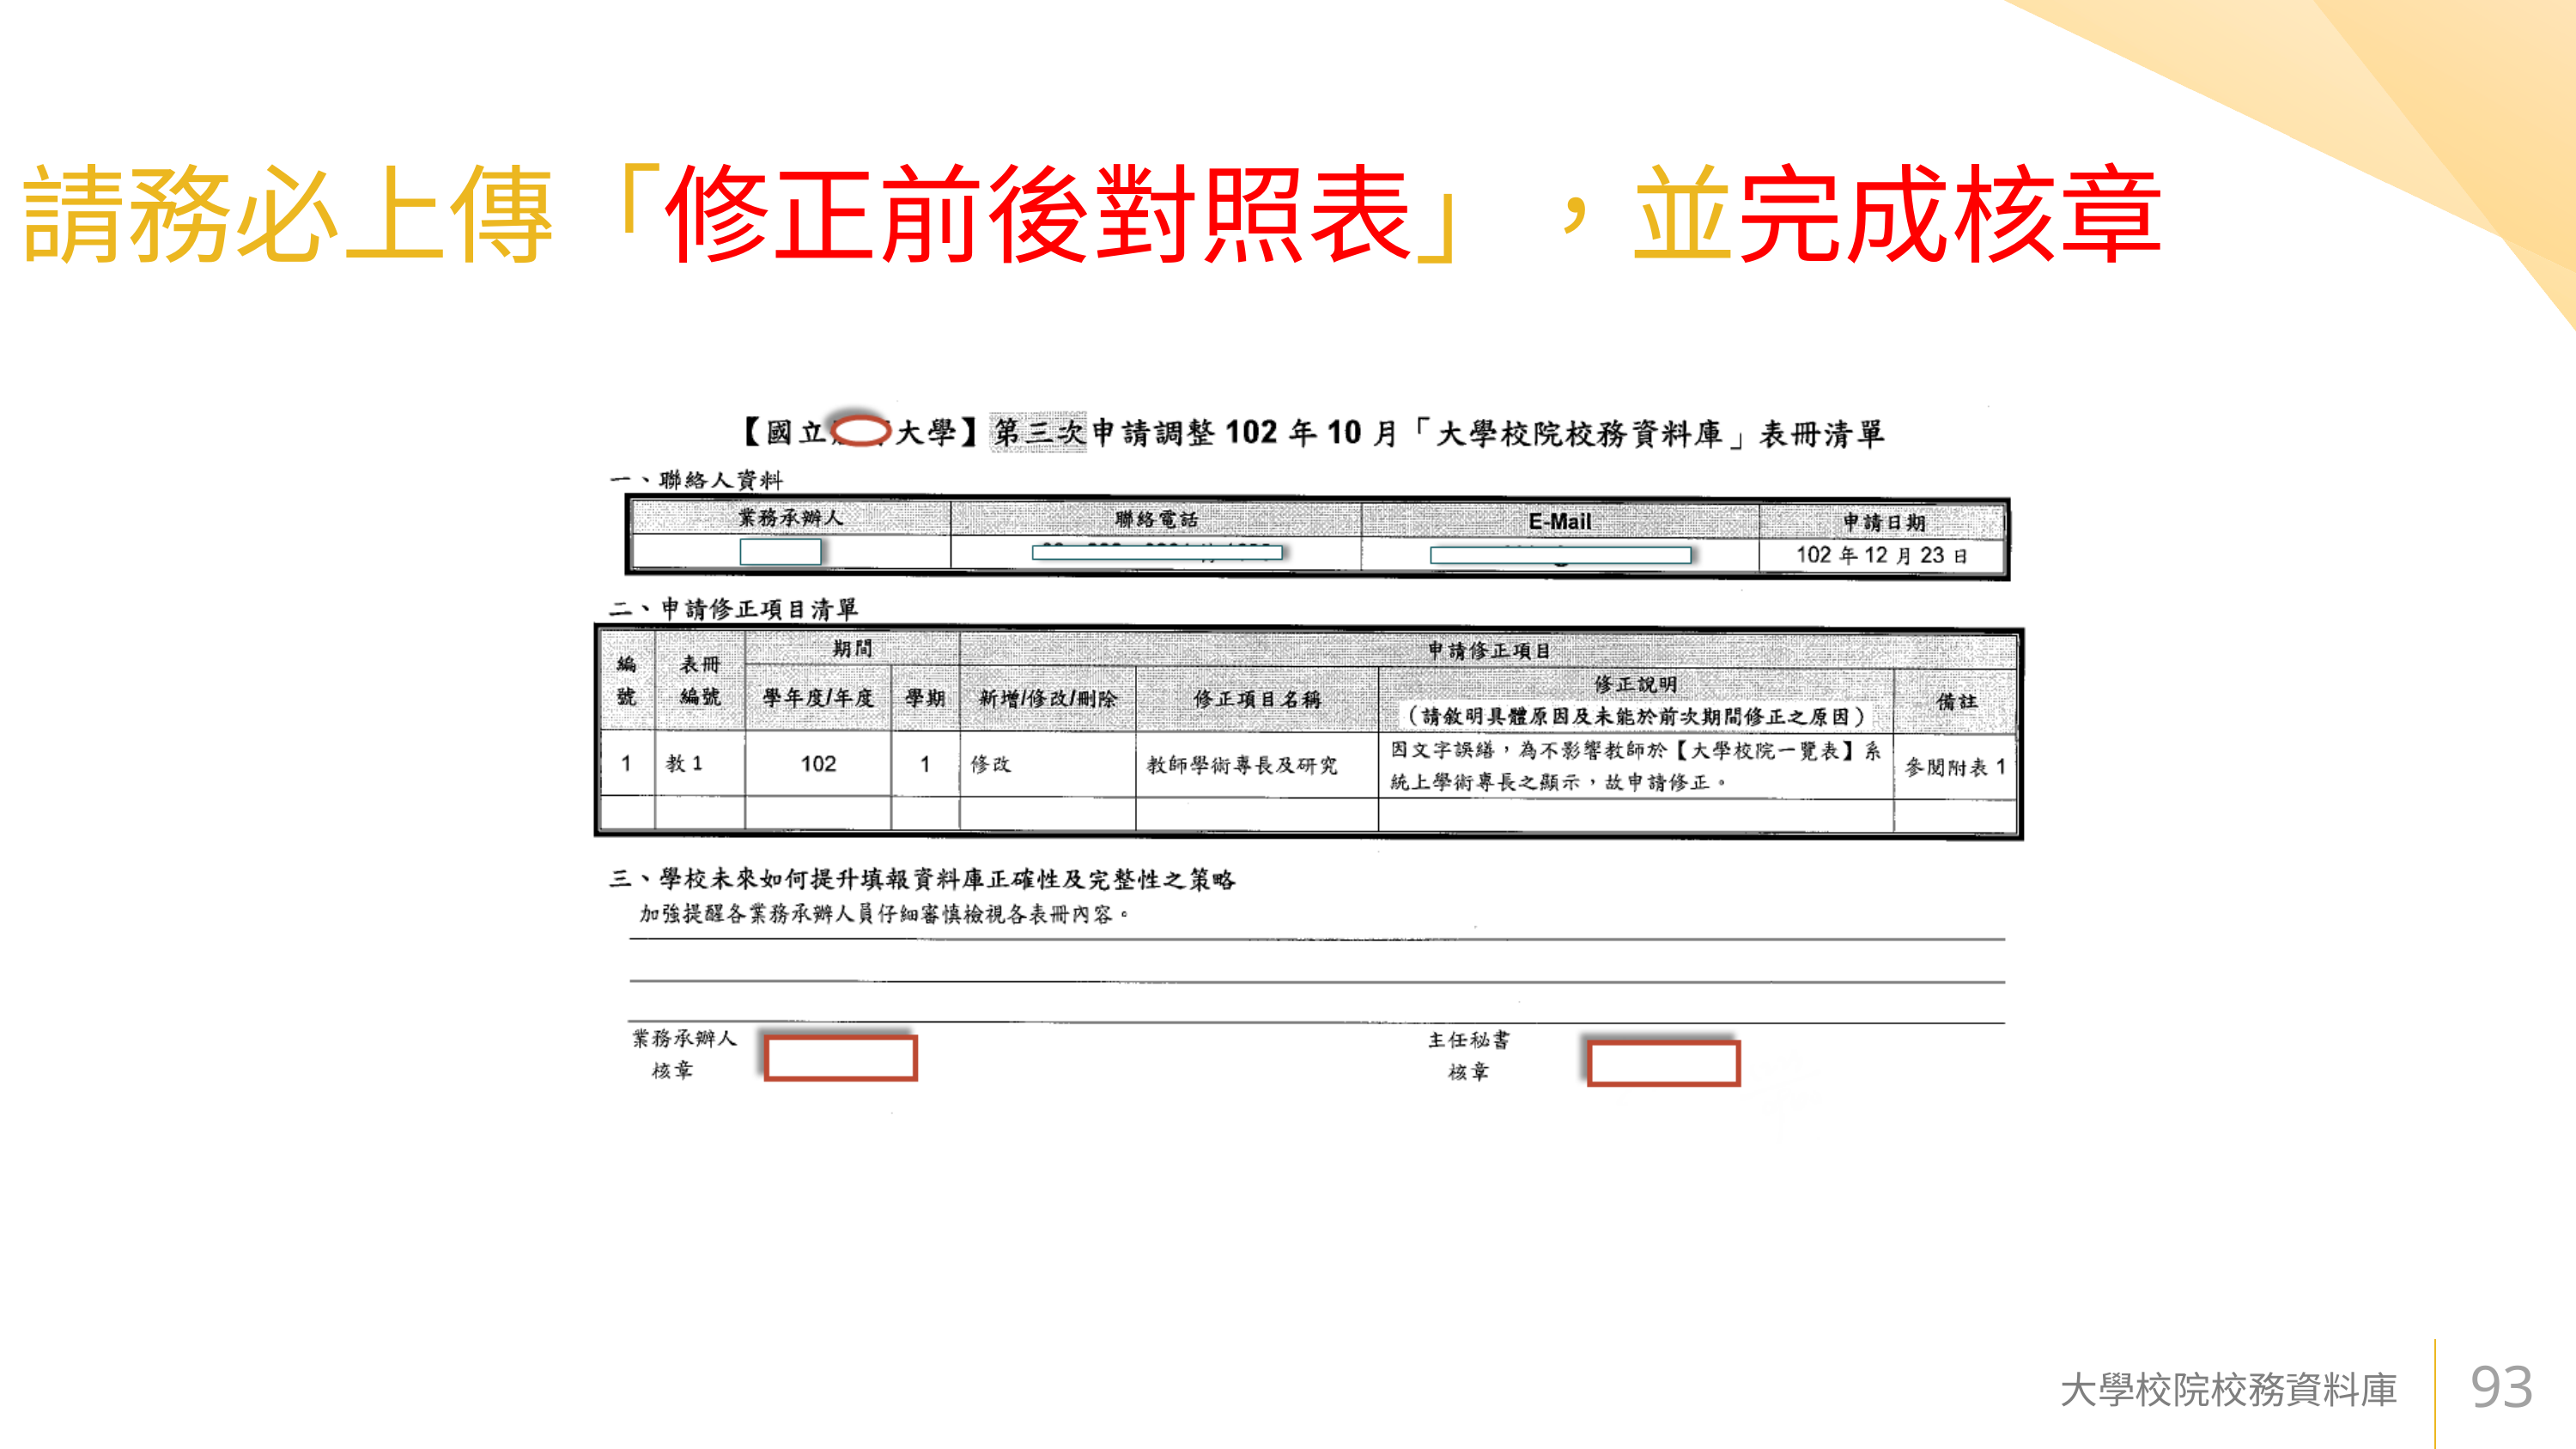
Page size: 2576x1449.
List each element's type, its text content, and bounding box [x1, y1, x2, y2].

title 請務必上傳「修正前後對照表」，並完成核章 [0, 0, 2324, 423]
footer 大學校院校務資料庫 [1326, 1350, 2421, 1428]
slide_number 93 [2446, 1350, 2575, 1428]
picture [578, 397, 2044, 1150]
